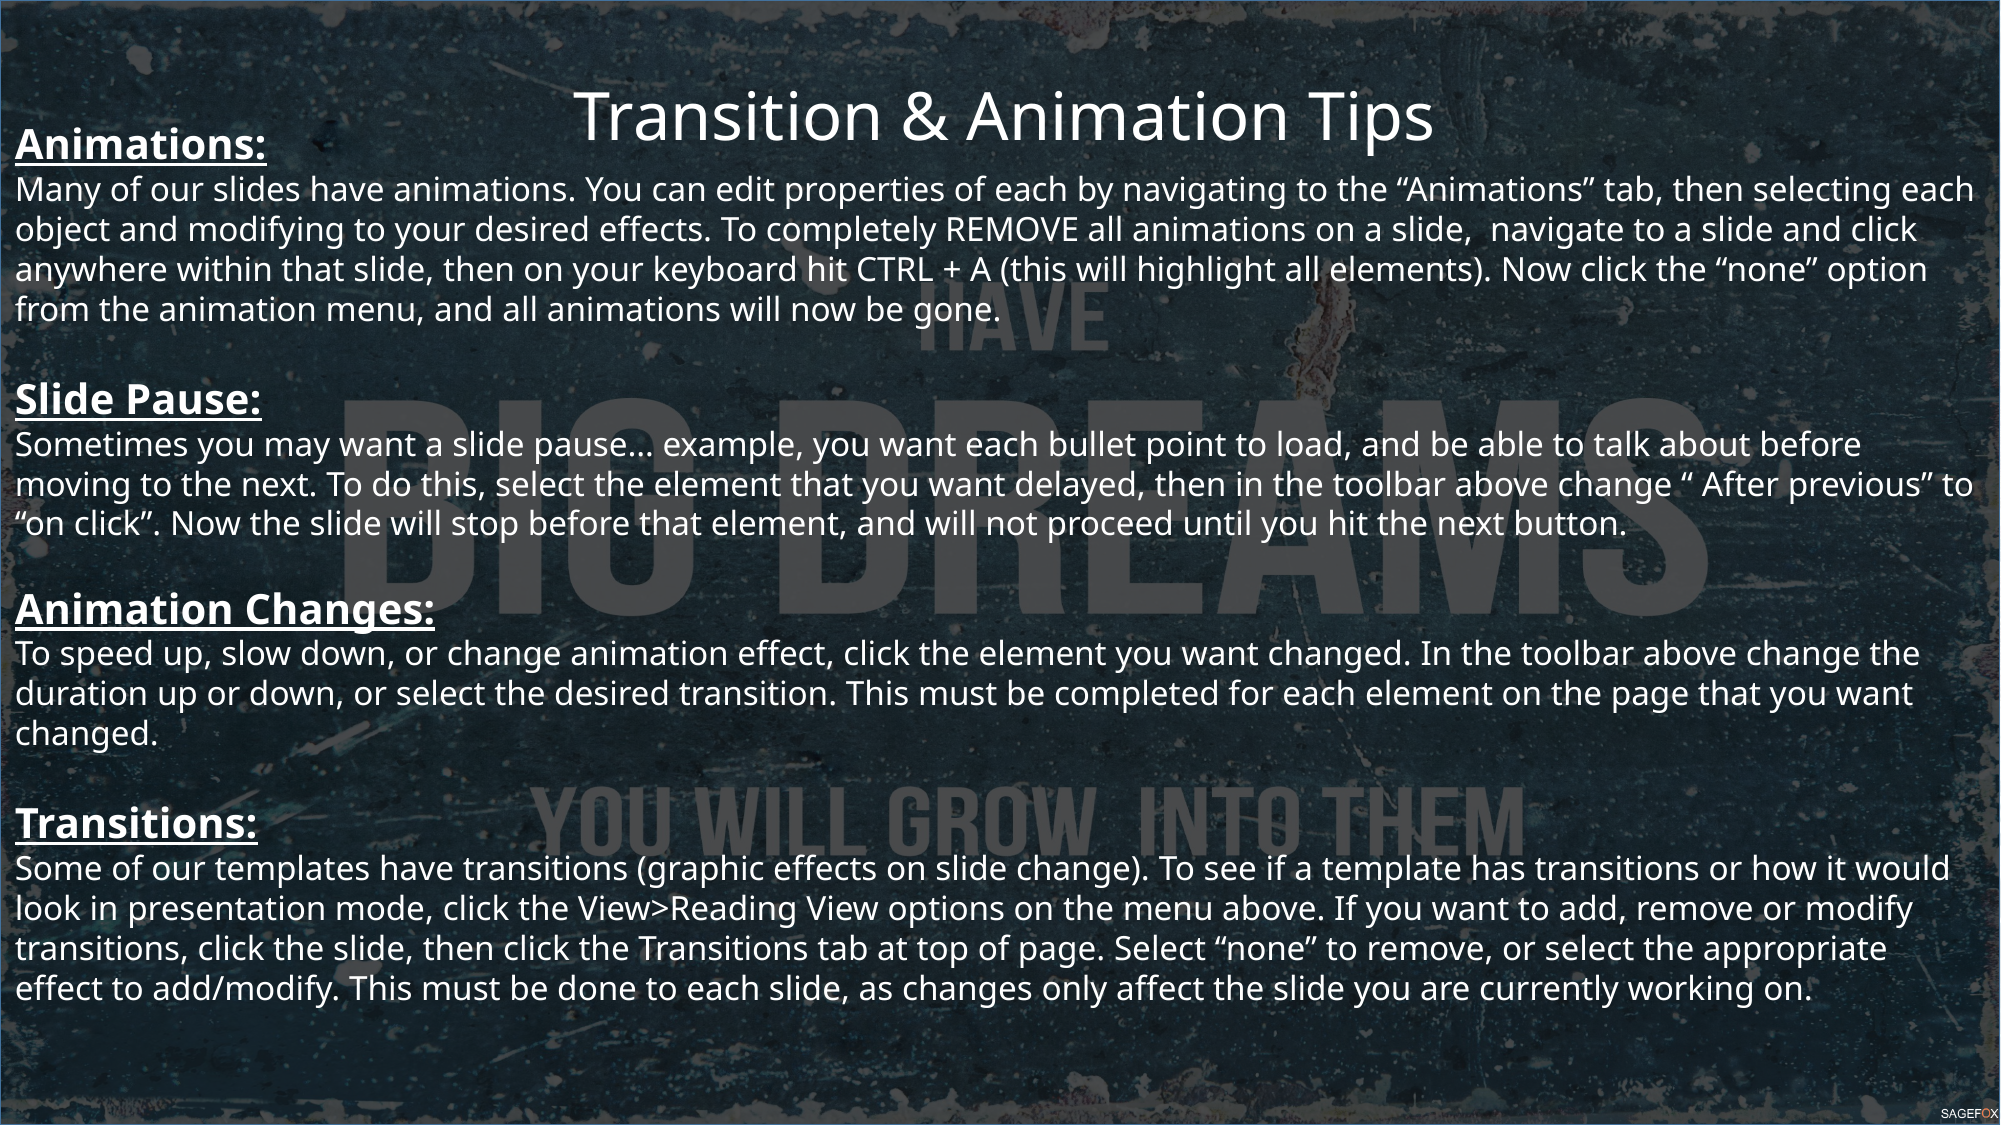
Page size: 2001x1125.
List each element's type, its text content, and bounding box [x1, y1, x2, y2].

title Transition & Animation Tips [477, 59, 1532, 177]
text_box Animations: Many of our slides have animations. You can edit properties of each by navigating to the “Animations” tab, then selecting each object and modifying to your desired effects. To completely REMOVE all animations on a slide, navigate to a slide and click anywhere within that slide, then on your keyboard hit CTRL + A (this will highlight all elements). Now click the “none” option from the animation menu, and all animations will now be gone. Slide Pause: Sometimes you may want a slide pause… example, you want each bullet point to load, and be able to talk about before moving to the next. To do this, select the element that you want delayed, then in the toolbar above change “ After previous” to “on click”. Now the slide will stop before that element, and will not proceed until you hit the next button. Animation Changes: To speed up, slow down, or change animation effect, click the element you want changed. In the toolbar above change the duration up or down, or select the desired transition. This must be completed for each element on the page that you want changed. Transitions: Some of our templates have transitions (graphic effects on slide change). To see if a template has transitions or how it would look in presentation mode, click the View>Reading View options on the menu above. If you want to add, remove or modify transitions, click the slide, then click the Transitions tab at top of page. Select “none” to remove, or select the appropriate effect to add/modify. This must be done to each slide, as changes only affect the slide you are currently working on. [0, 0, 2000, 1125]
